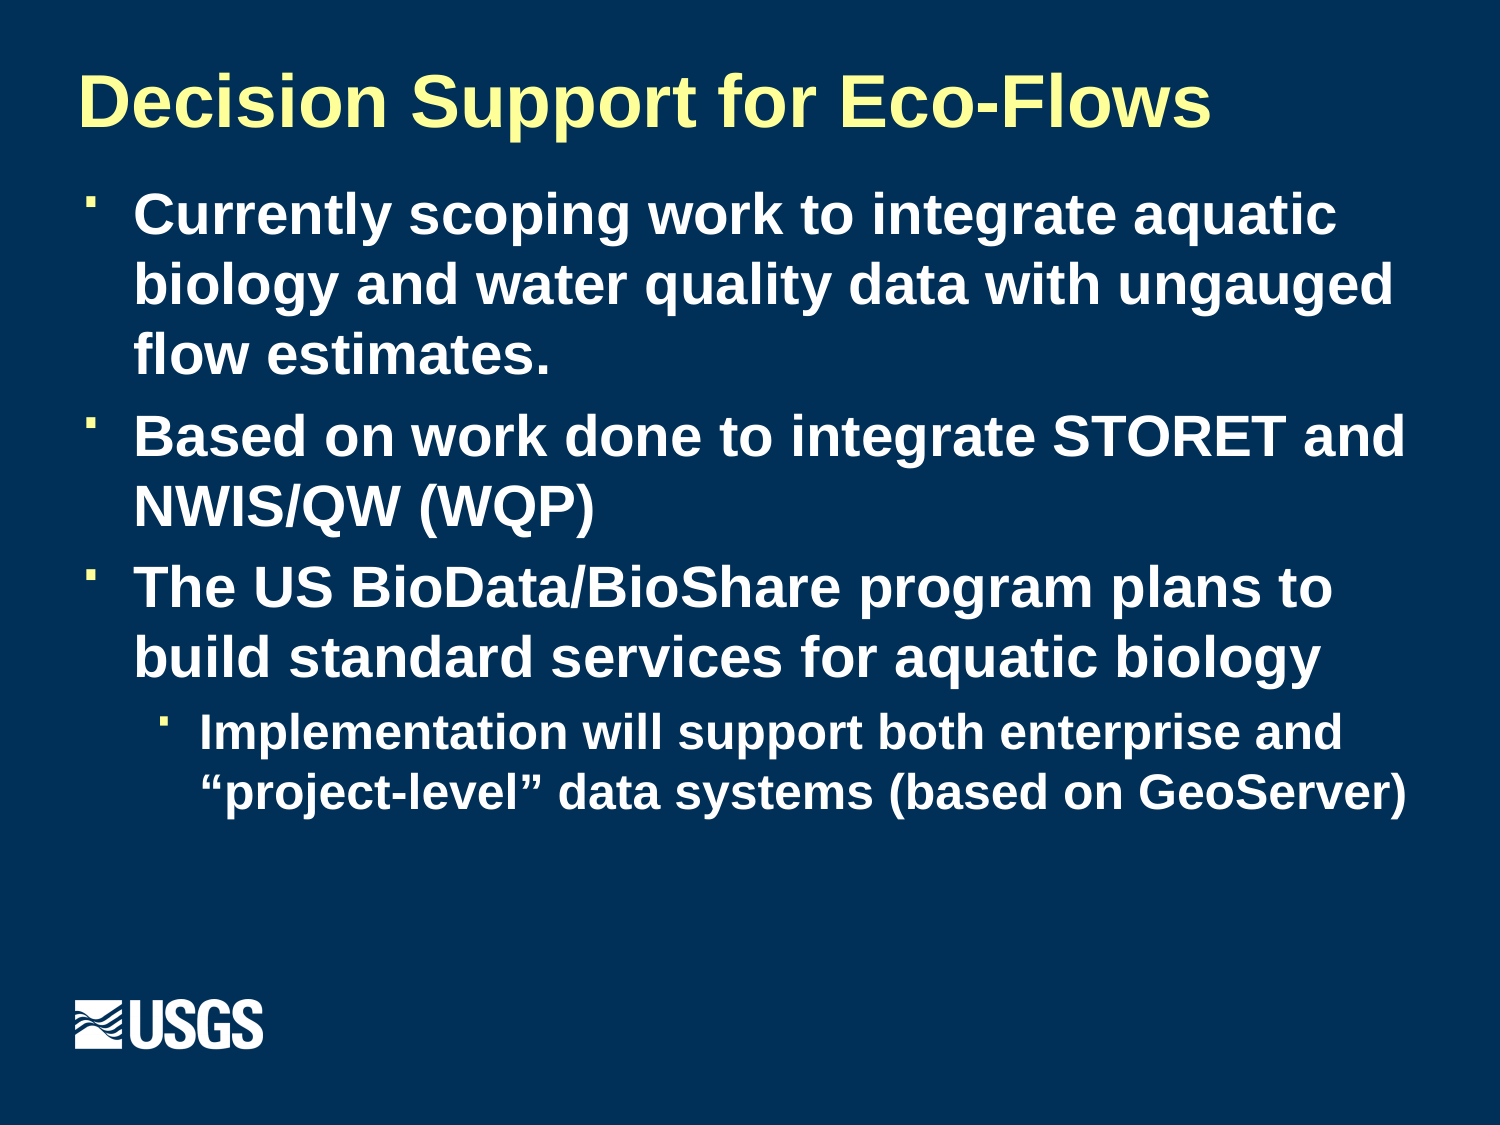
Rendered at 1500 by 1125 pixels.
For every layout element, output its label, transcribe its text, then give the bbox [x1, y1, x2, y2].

title Decision Support for Eco-Flows [62, 24, 1425, 169]
list Currently scoping work to integrate aquatic biology and water quality data with ungauged flow estimates. Based on work done to integrate STORET and NWIS/QW (WQP) The US BioData/BioShare program plans to build standard services for aquatic biology Implementation will support both enterprise and “project-level” data systems (based on GeoServer) [62, 169, 1425, 963]
